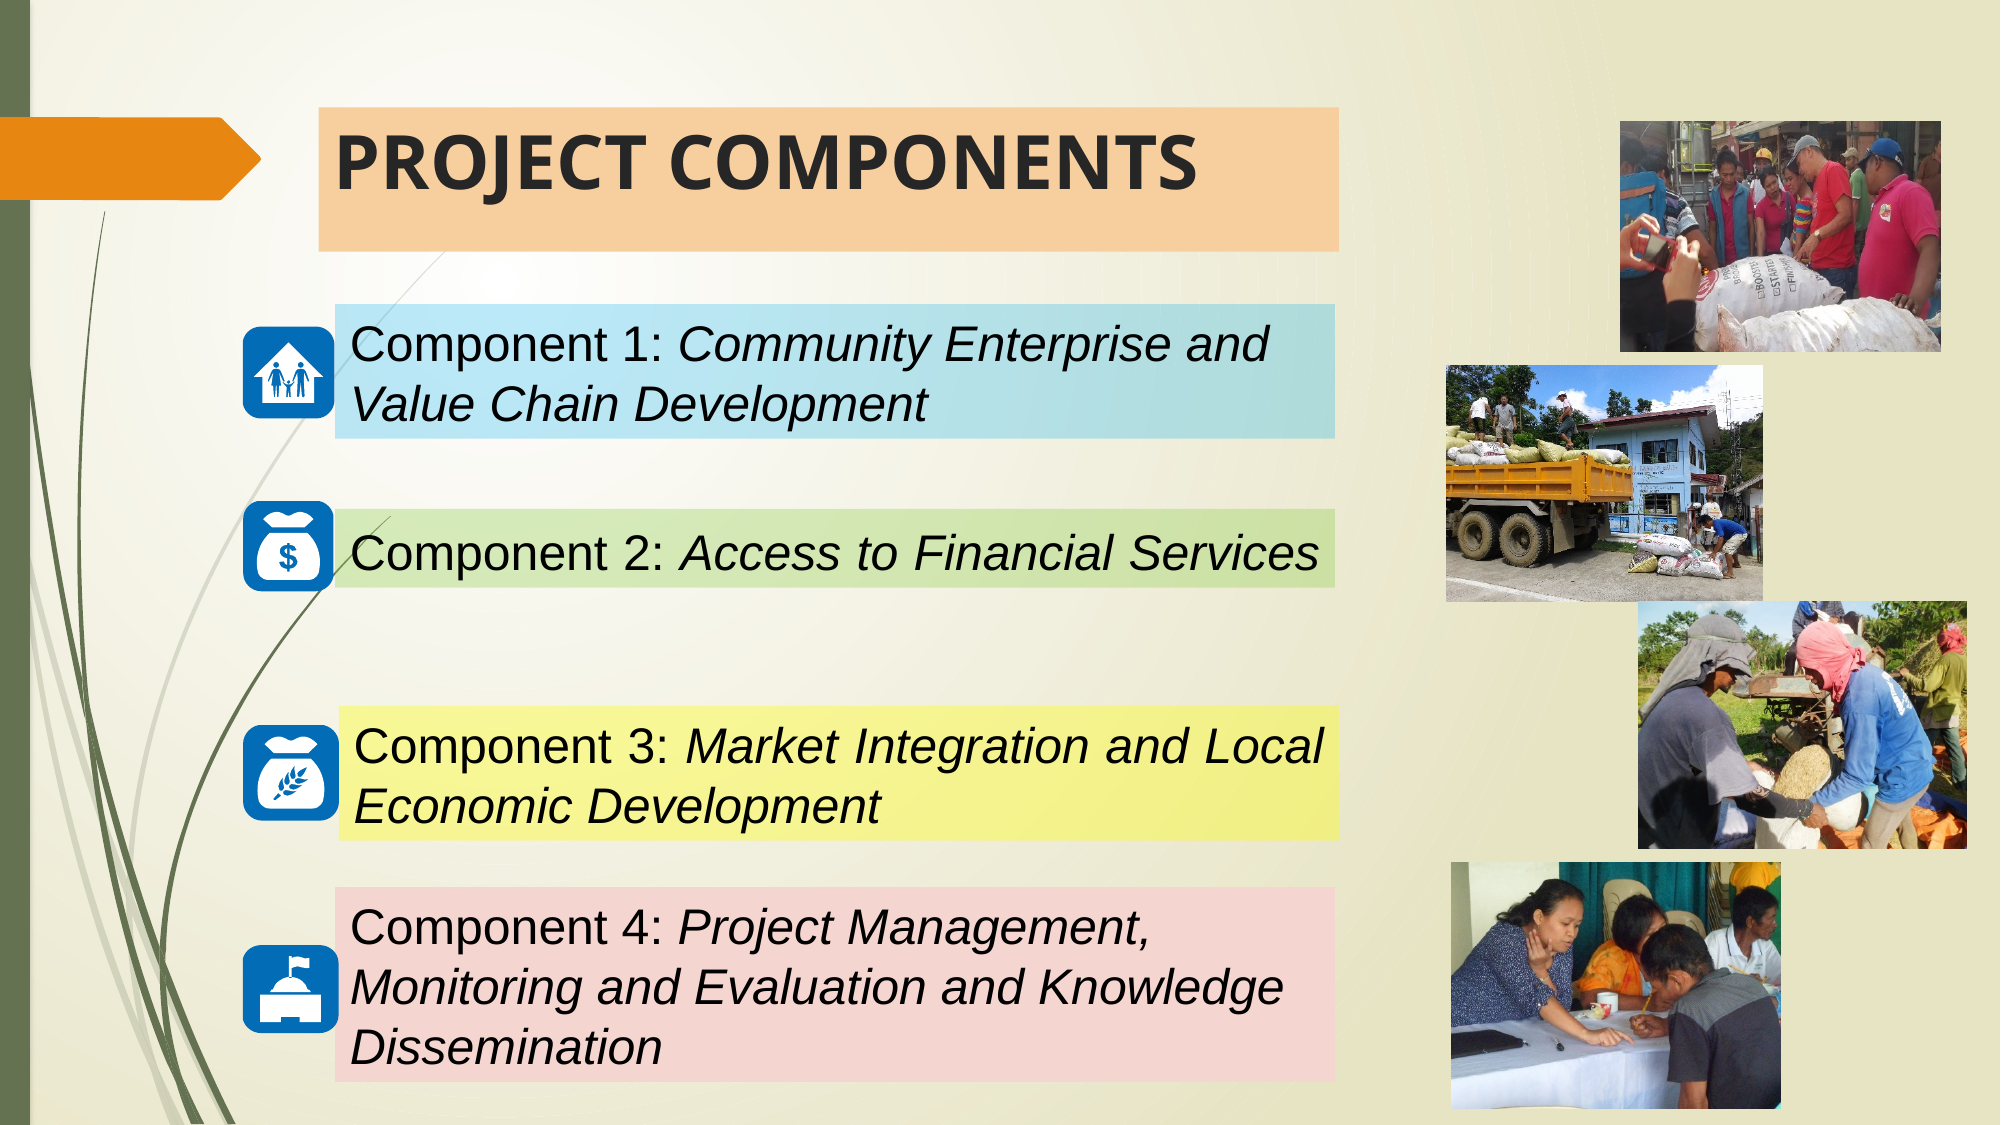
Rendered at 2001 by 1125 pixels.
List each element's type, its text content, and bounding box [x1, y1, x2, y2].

text_box Component 3: Market Integration and Local Economic Development [338, 705, 1339, 841]
picture [242, 500, 334, 592]
picture [1446, 365, 1967, 849]
text_box Component 1: Community Enterprise and Value Chain Development [335, 304, 1335, 439]
picture [242, 724, 340, 822]
picture [242, 325, 336, 419]
picture [242, 945, 340, 1034]
text_box Component 2: Access to Financial Services [338, 508, 1335, 588]
title PROJECT COMPONENTS [318, 107, 1339, 252]
text_box Component 4: Project Management, Monitoring and Evaluation and Knowledge Dissemination [335, 887, 1335, 1082]
picture [1620, 121, 1941, 352]
picture [1451, 861, 1781, 1110]
